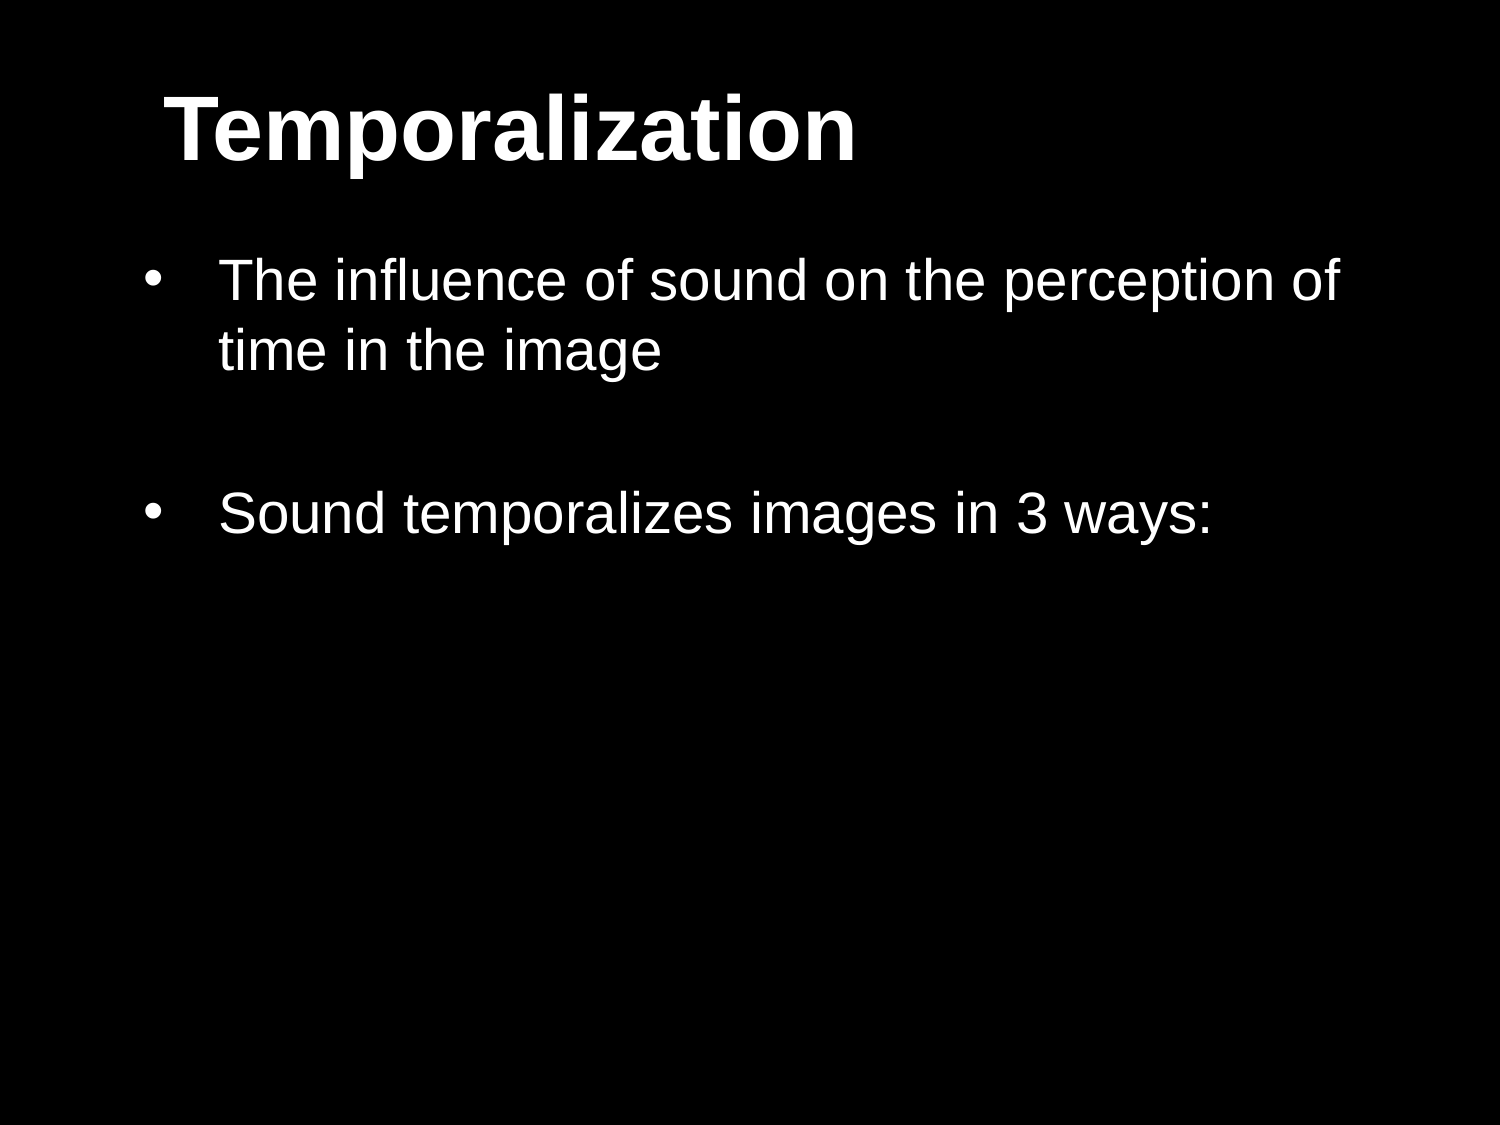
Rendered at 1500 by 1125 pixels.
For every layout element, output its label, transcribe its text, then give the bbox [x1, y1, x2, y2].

text_box Temporalization [148, 61, 1373, 187]
subtitle The influence of sound on the perception of time in the image Sound temporalizes images in 3 ways: [128, 234, 1473, 1099]
